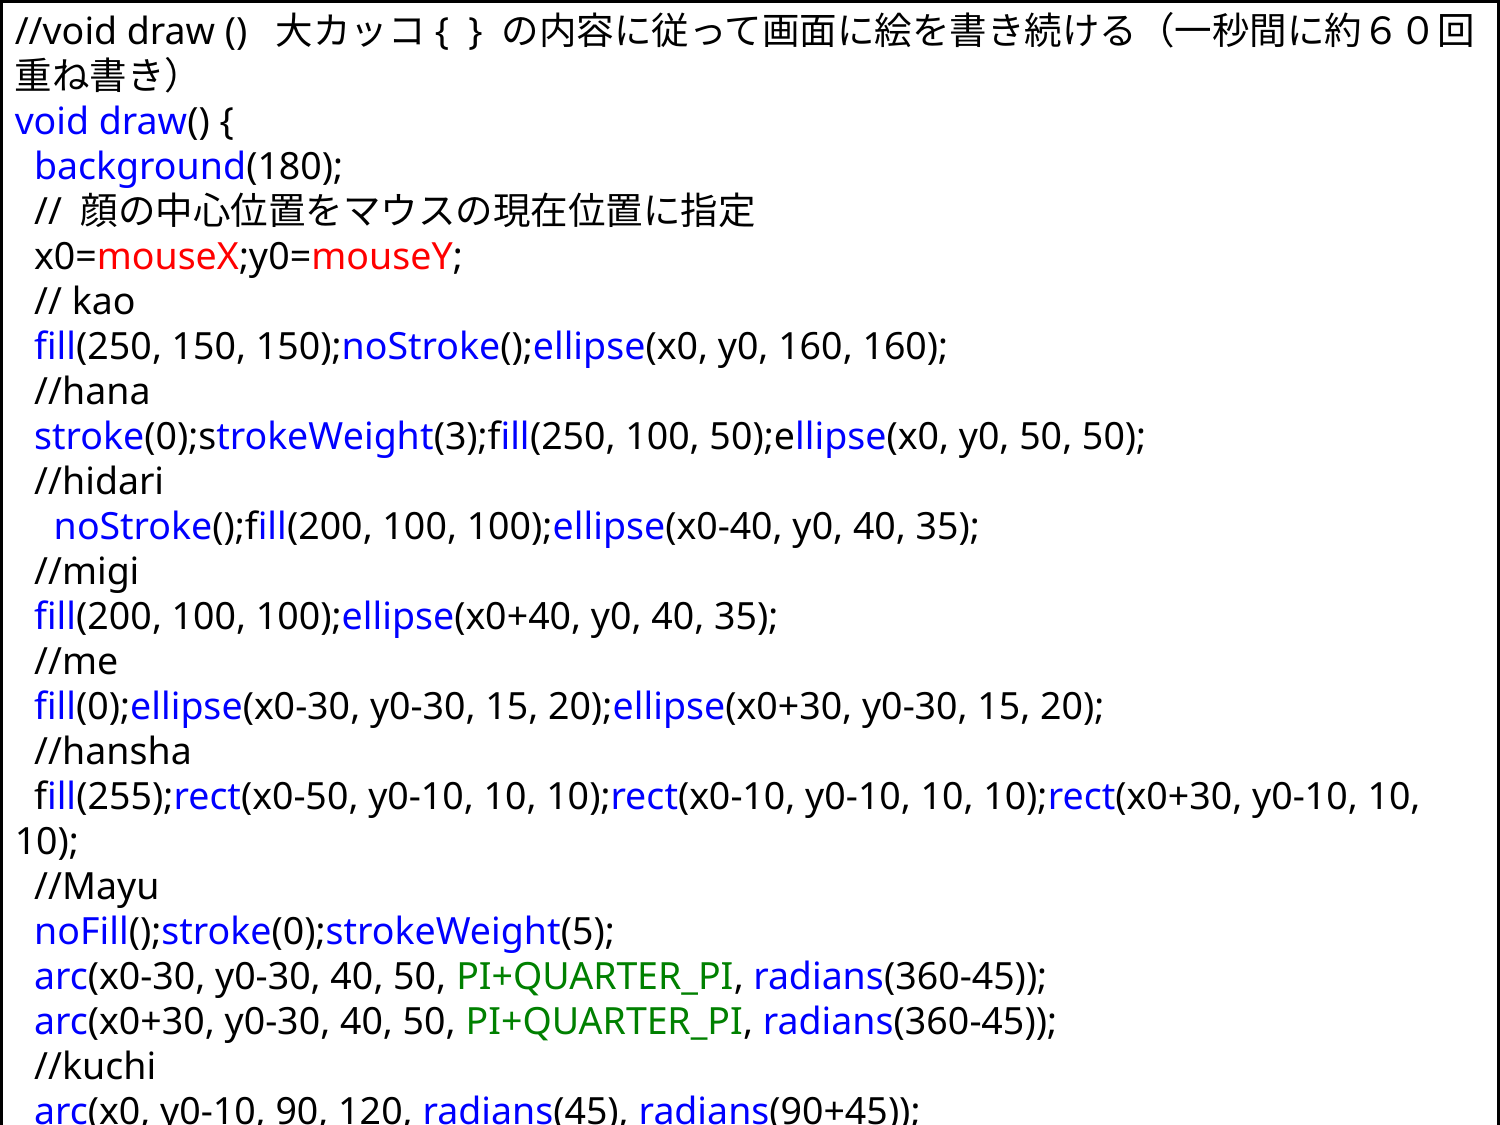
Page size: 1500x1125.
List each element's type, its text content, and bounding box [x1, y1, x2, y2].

text_box //void draw () 大カッコ{ } の内容に従って画面に絵を書き続ける（一秒間に約６０回重ね書き） void draw() { background(180); // 顔の中心位置をマウスの現在位置に指定 x0=mouseX;y0=mouseY; // kao fill(250, 150, 150);noStroke();ellipse(x0, y0, 160, 160); //hana stroke(0);strokeWeight(3);fill(250, 100, 50);ellipse(x0, y0, 50, 50); //hidari noStroke();fill(200, 100, 100);ellipse(x0-40, y0, 40, 35); //migi fill(200, 100, 100);ellipse(x0+40, y0, 40, 35); //me fill(0);ellipse(x0-30, y0-30, 15, 20);ellipse(x0+30, y0-30, 15, 20); //hansha fill(255);rect(x0-50, y0-10, 10, 10);rect(x0-10, y0-10, 10, 10);rect(x0+30, y0-10, 10, 10); //Mayu noFill();stroke(0);strokeWeight(5); arc(x0-30, y0-30, 40, 50, PI+QUARTER_PI, radians(360-45)); arc(x0+30, y0-30, 40, 50, PI+QUARTER_PI, radians(360-45)); //kuchi arc(x0, y0-10, 90, 120, radians(45), radians(90+45)); } [0, 0, 1500, 1125]
